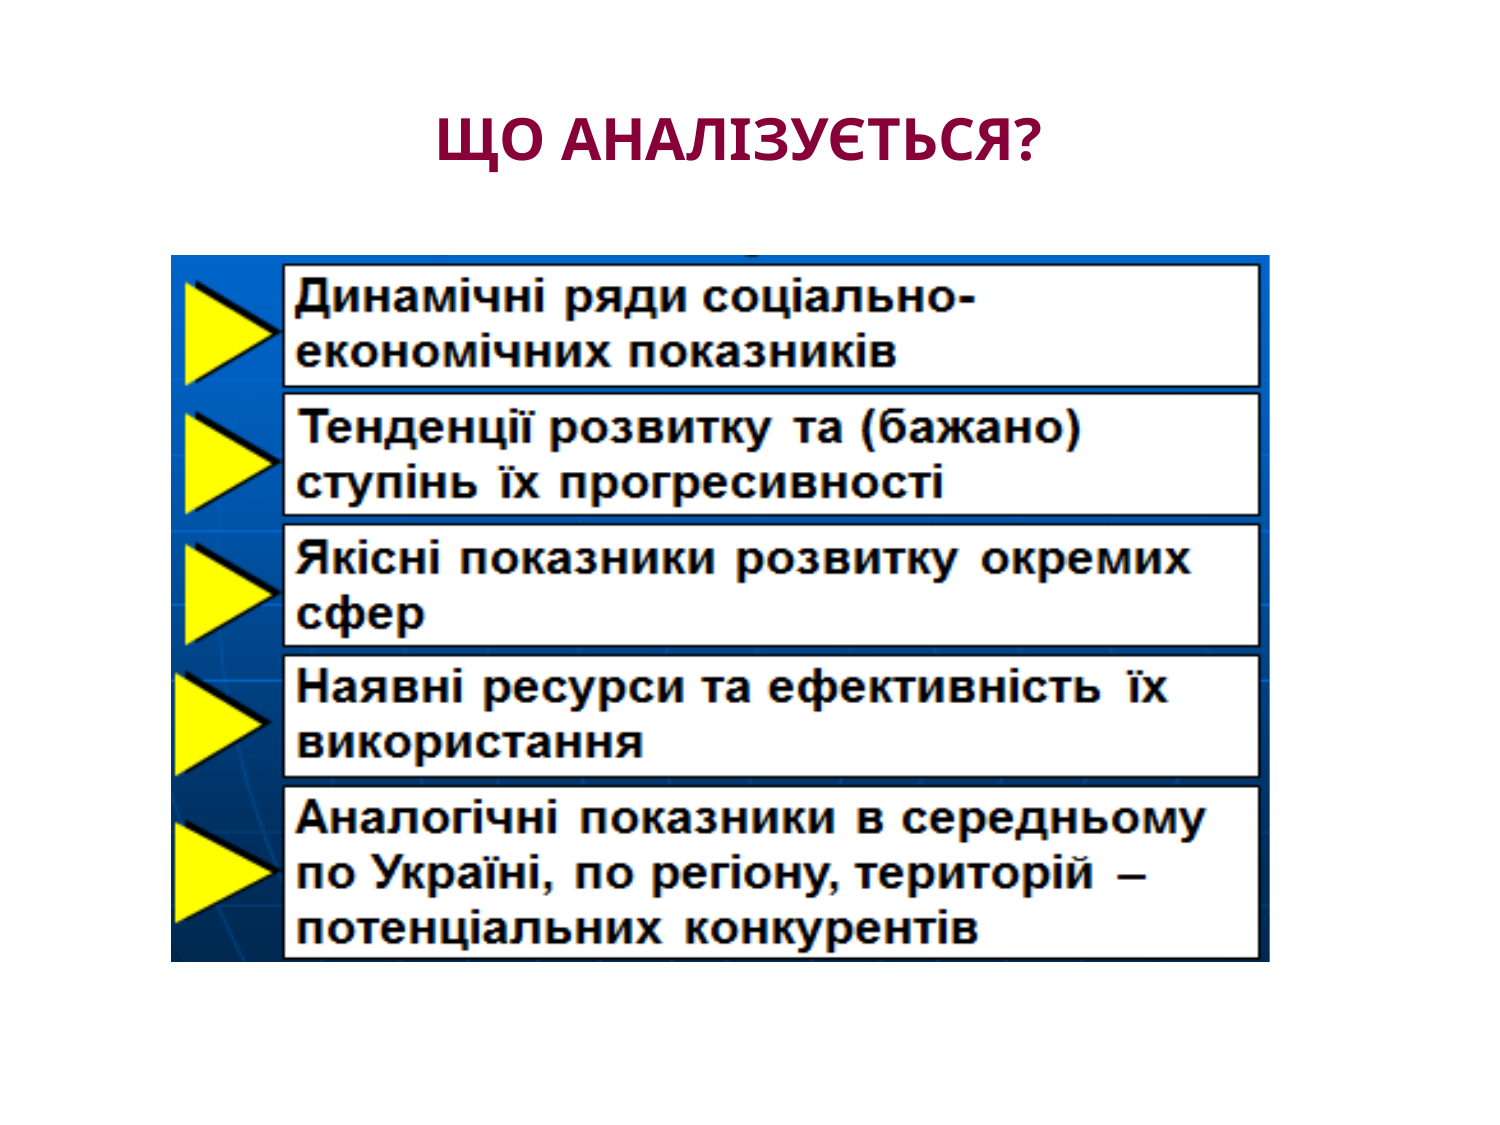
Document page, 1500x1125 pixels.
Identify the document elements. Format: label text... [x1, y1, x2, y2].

picture [170, 255, 1271, 962]
title ЩО АНАЛІЗУЄТЬСЯ? [88, 42, 1389, 232]
